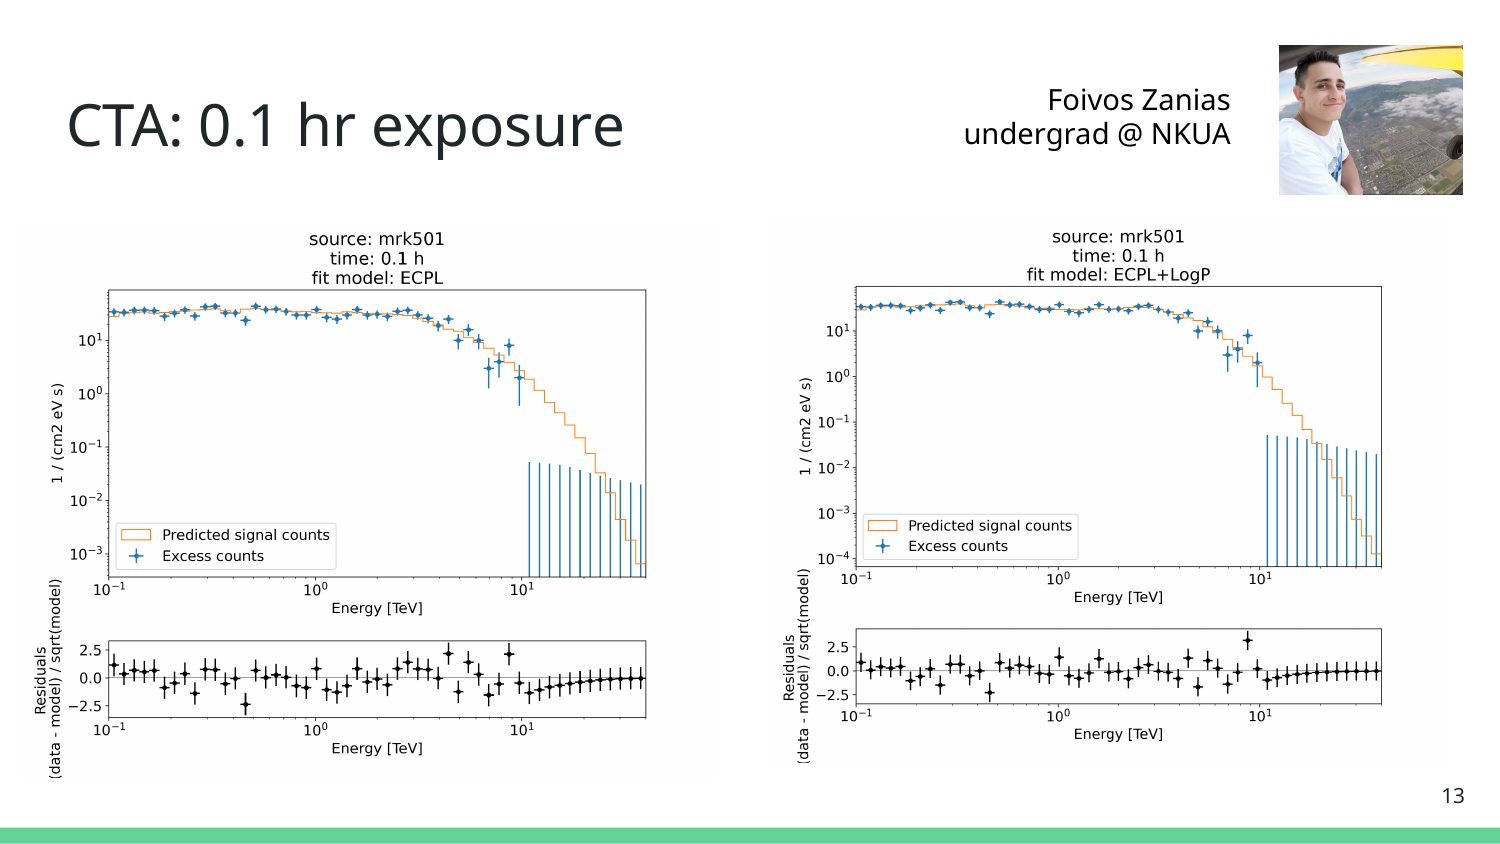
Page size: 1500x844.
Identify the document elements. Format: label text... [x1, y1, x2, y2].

title CTA: 0.1 hr exposure [51, 72, 1274, 167]
slide_number ‹#› [1389, 764, 1480, 830]
text_box Foivos Zanias undergrad @ NKUA [918, 65, 1246, 166]
picture [21, 223, 715, 778]
picture [1279, 45, 1463, 195]
picture [771, 220, 1450, 764]
